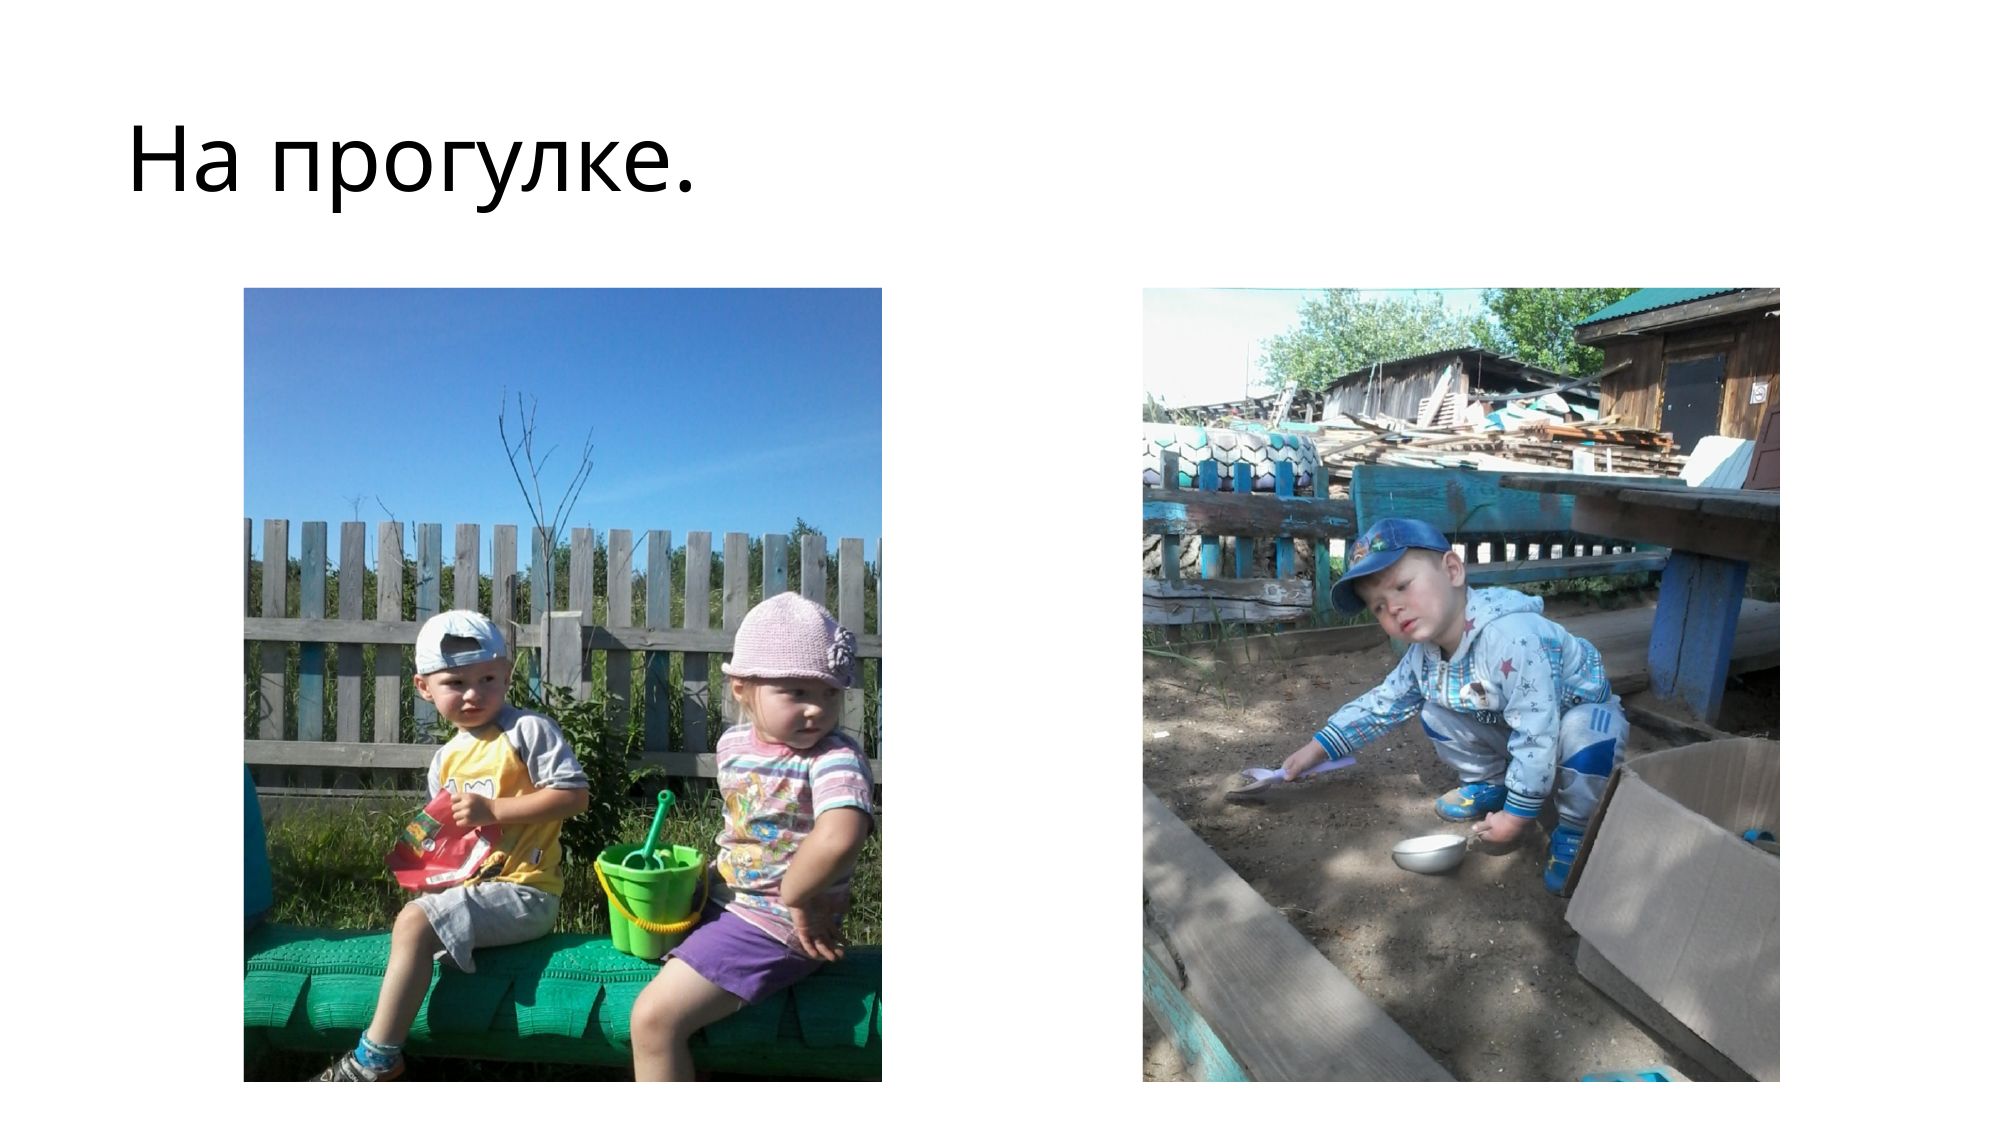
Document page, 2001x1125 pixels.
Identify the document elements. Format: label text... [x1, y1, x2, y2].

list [1063, 365, 1858, 1004]
picture [244, 288, 882, 365]
title На прогулке. [110, 53, 1835, 271]
picture [1143, 1004, 1780, 1082]
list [165, 365, 960, 1004]
picture [1143, 288, 1780, 365]
picture [244, 1004, 882, 1082]
